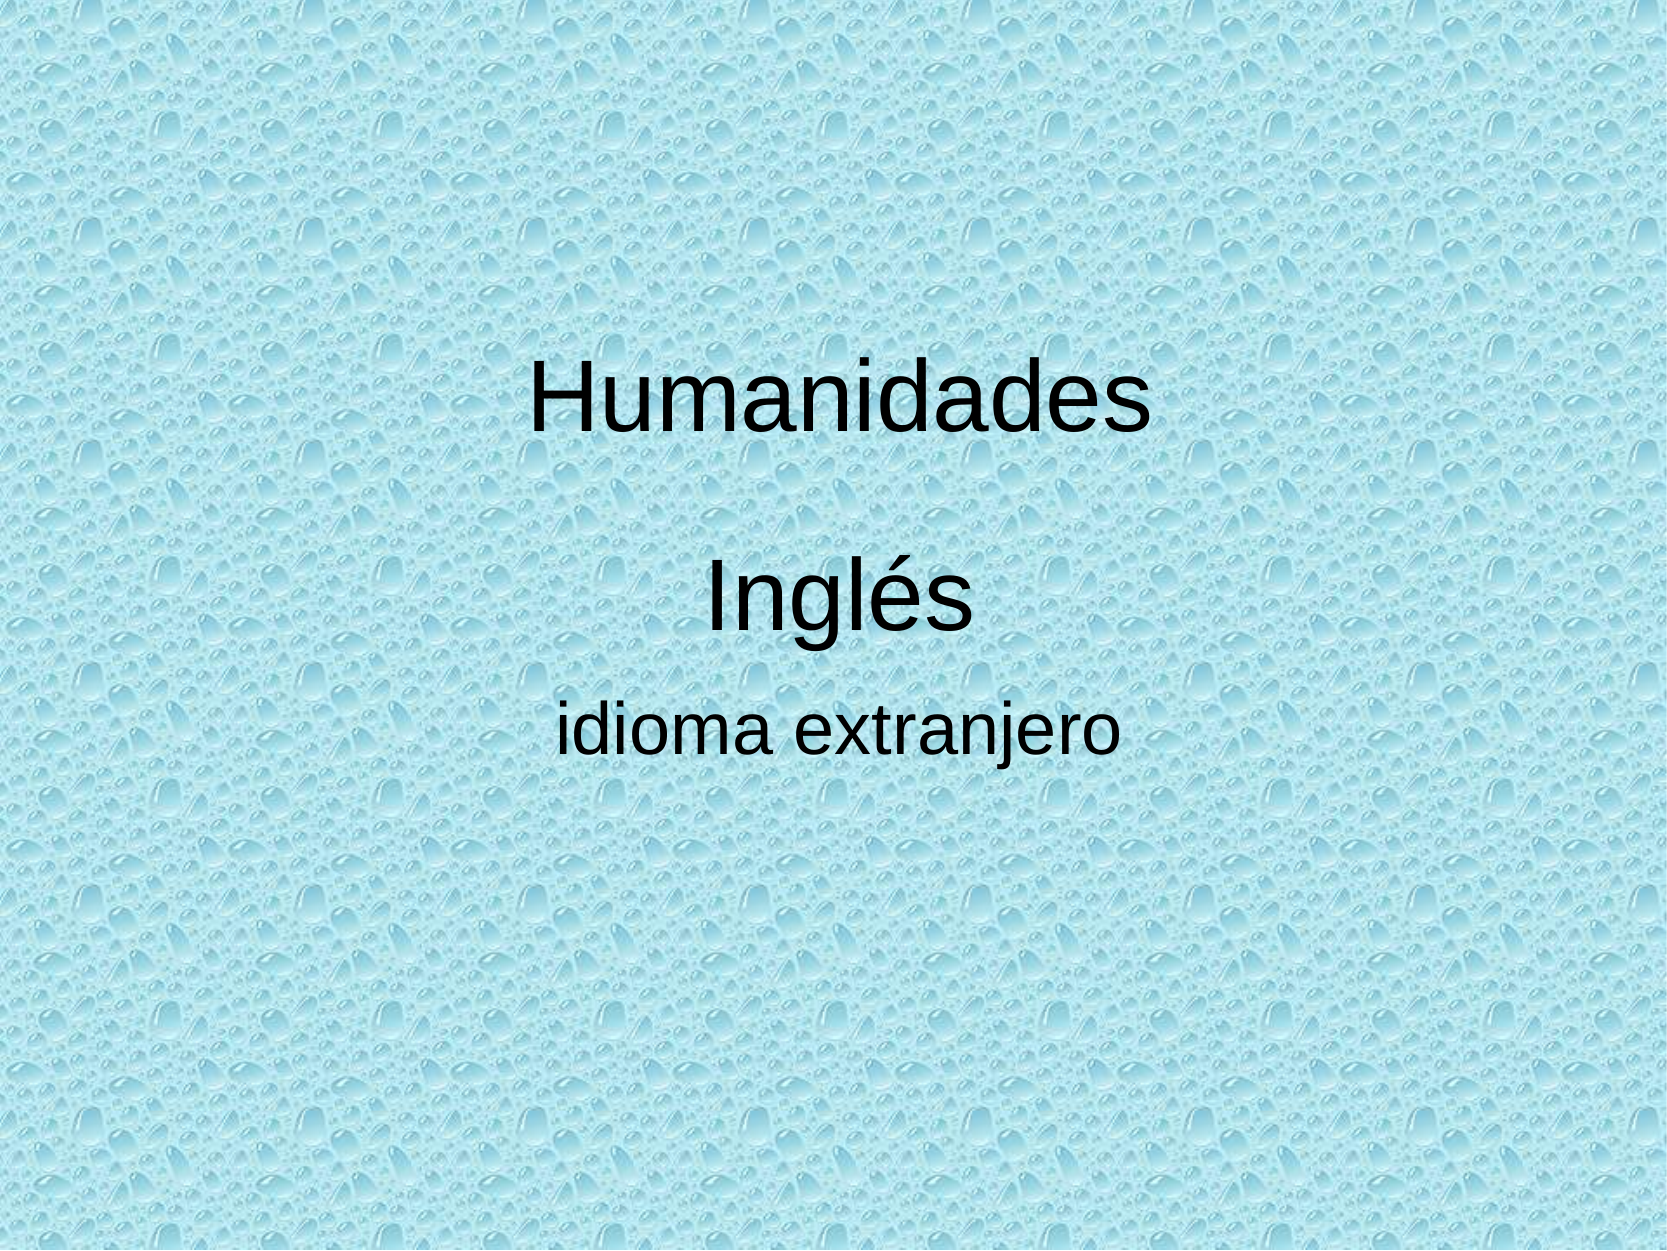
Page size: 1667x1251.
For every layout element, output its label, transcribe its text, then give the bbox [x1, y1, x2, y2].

picture [0, 0, 1667, 1250]
text_box Humanidades Inglés idioma extranjero [100, 300, 1579, 776]
